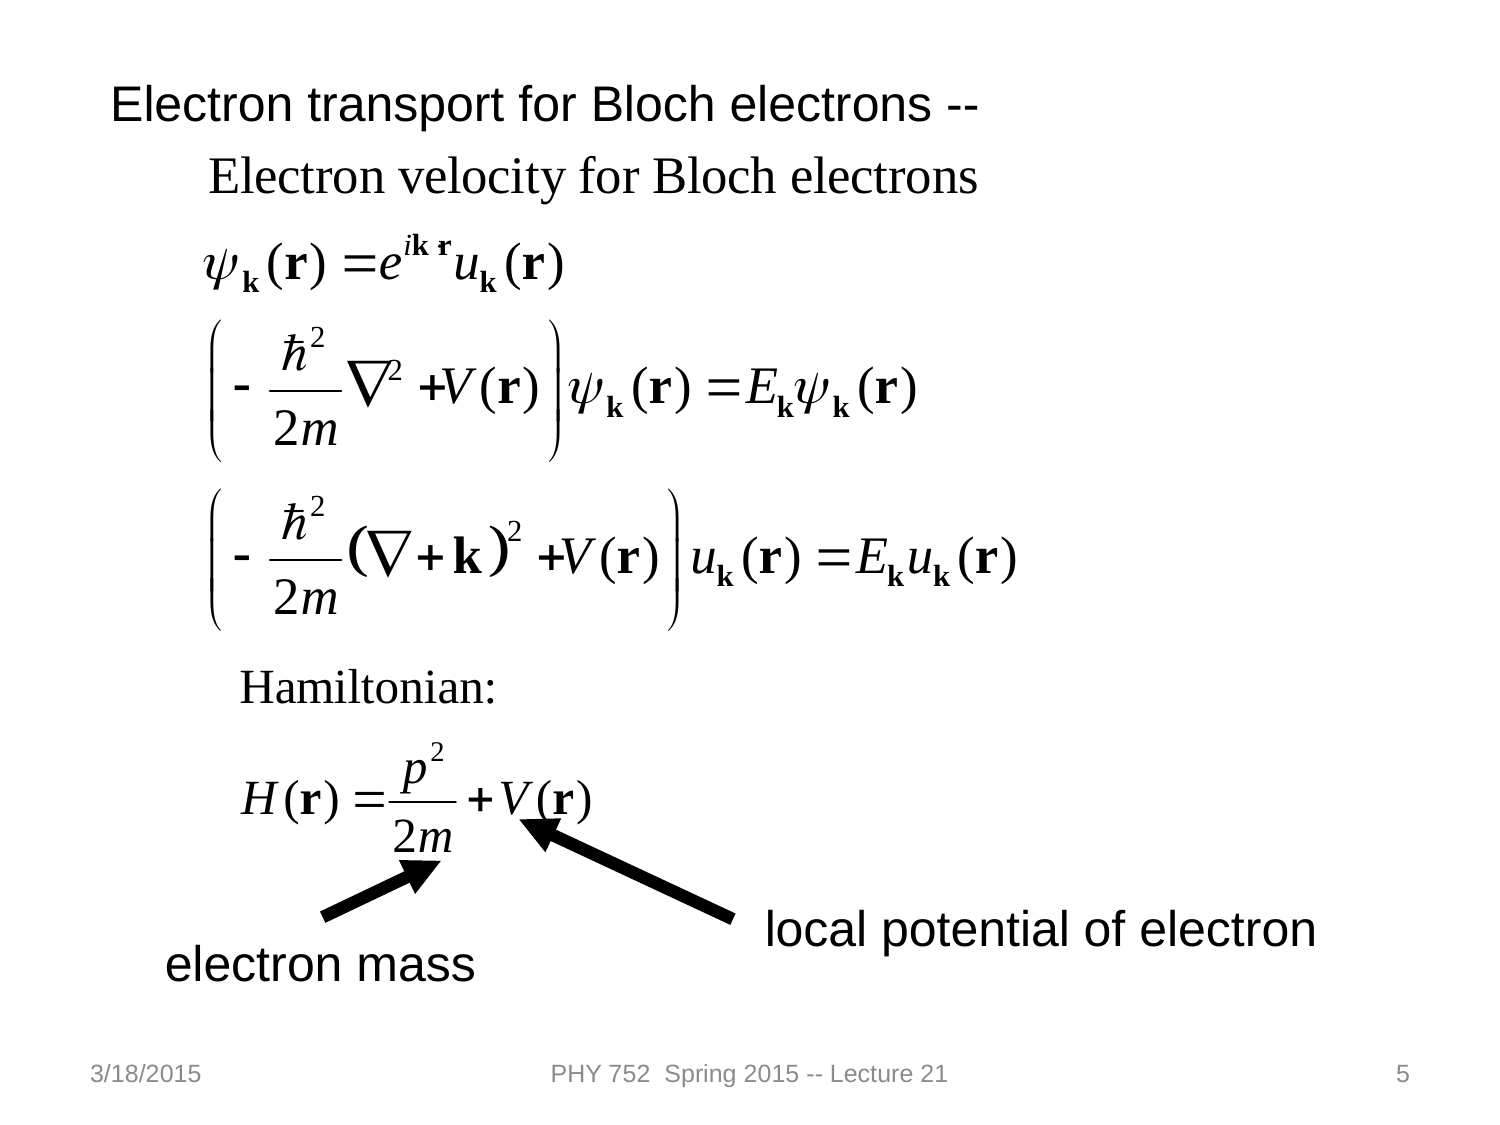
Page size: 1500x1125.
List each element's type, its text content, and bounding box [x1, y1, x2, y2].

slide_number 5 [1074, 1042, 1425, 1103]
text_box Electron transport for Bloch electrons -- [95, 63, 1371, 139]
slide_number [75, 1042, 425, 1103]
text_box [202, 148, 1025, 639]
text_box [519, 819, 734, 920]
text_box electron mass [149, 923, 537, 999]
footer PHY 752 Spring 2015 -- Lecture 21 [512, 1042, 988, 1103]
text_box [234, 660, 599, 862]
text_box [322, 860, 442, 918]
text_box local potential of electron [750, 889, 1346, 964]
